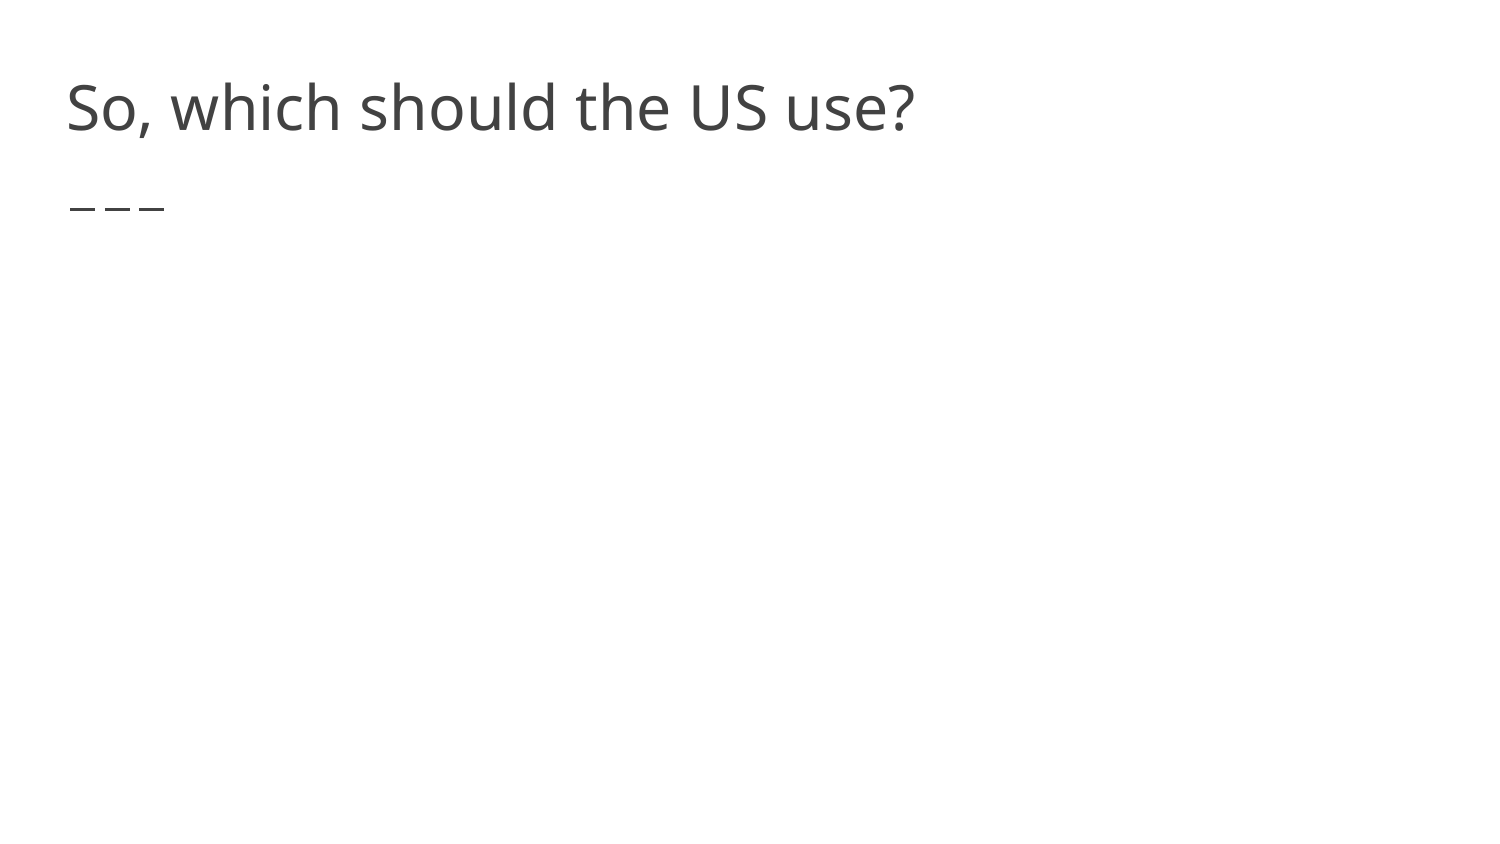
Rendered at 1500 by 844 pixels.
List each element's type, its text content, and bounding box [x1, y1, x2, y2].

title So, which should the US use? [51, 37, 1449, 159]
